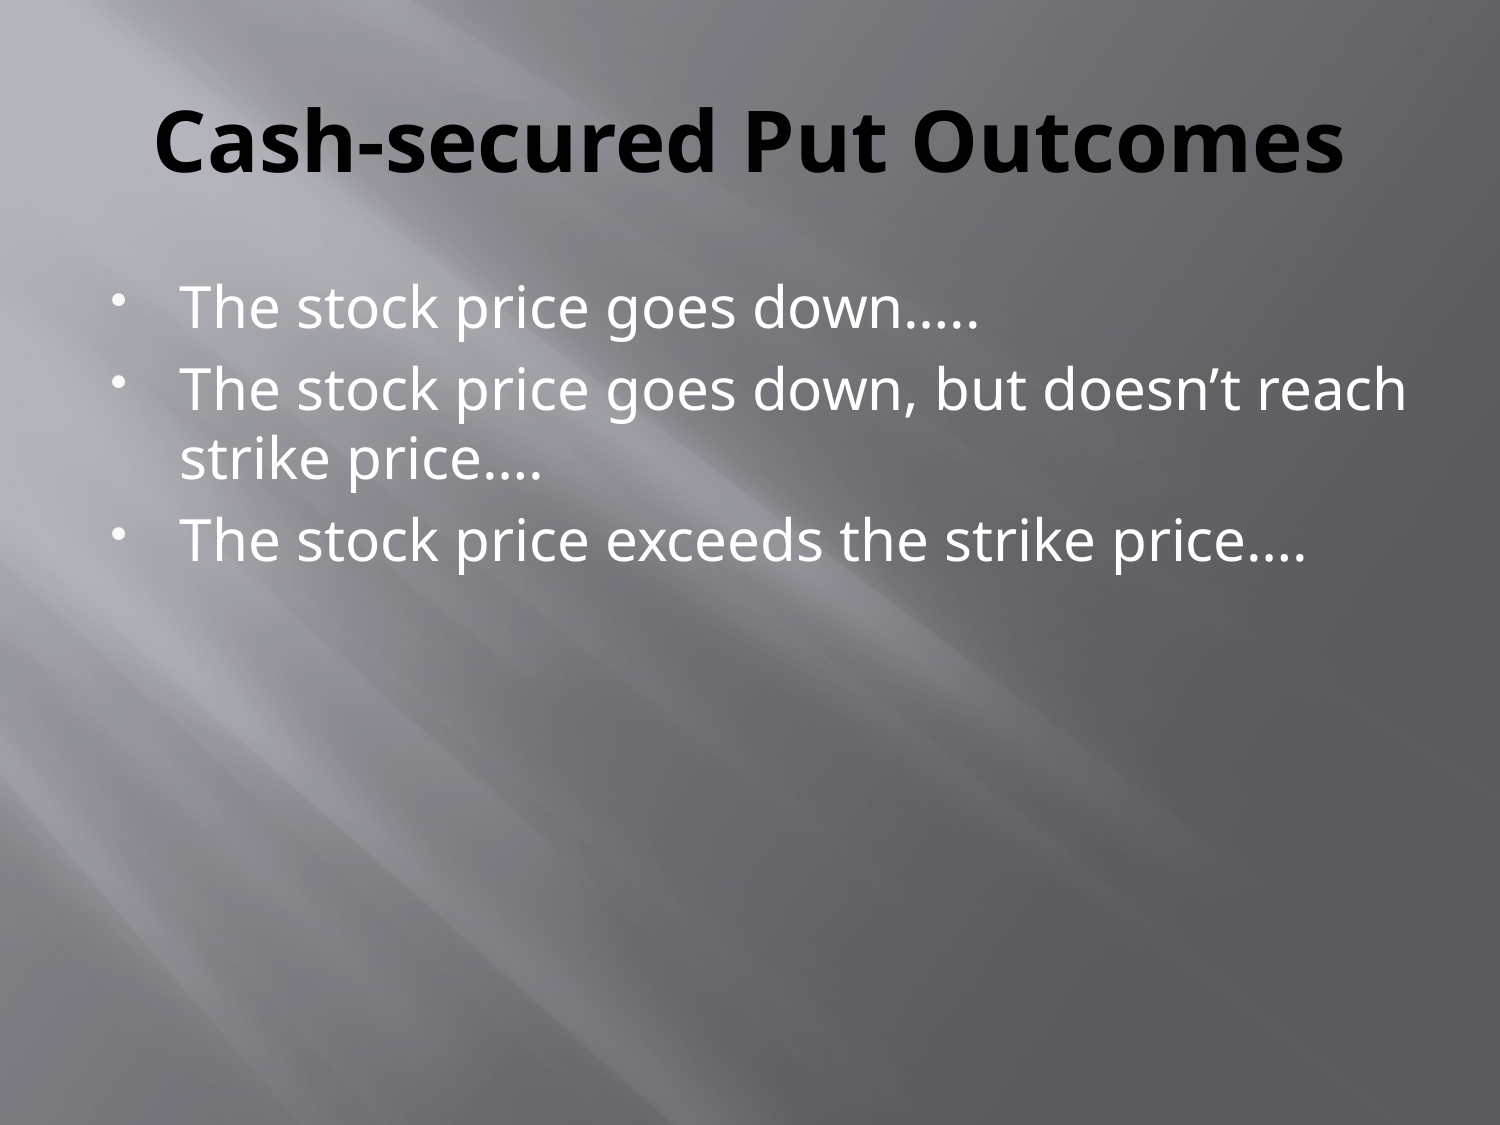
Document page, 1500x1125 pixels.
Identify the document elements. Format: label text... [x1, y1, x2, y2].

list The stock price goes down….. The stock price goes down, but doesn’t reach strike price…. The stock price exceeds the strike price…. [75, 262, 1425, 1035]
title Cash-secured Put Outcomes [75, 45, 1425, 233]
